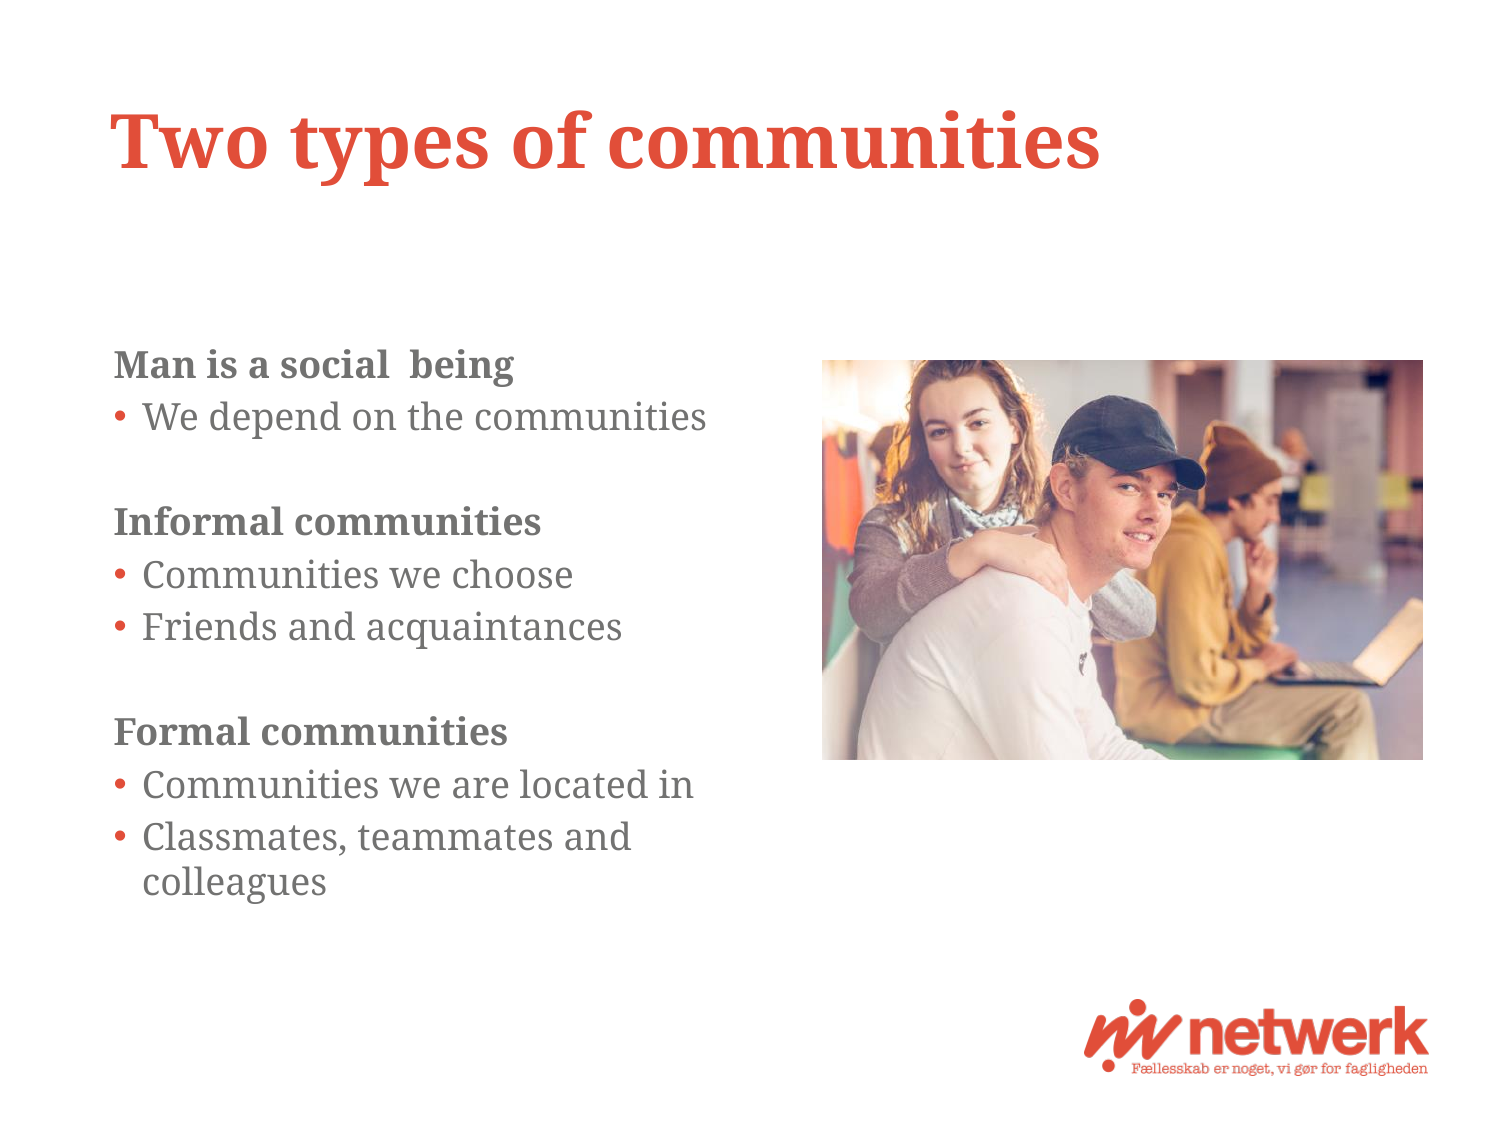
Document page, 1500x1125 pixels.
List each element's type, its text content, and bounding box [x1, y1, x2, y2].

list Man is a social being We depend on the communities Informal communities Communities we choose Friends and acquaintances Formal communities Communities we are located in Classmates, teammates and colleagues [113, 340, 756, 977]
picture [1084, 999, 1429, 1076]
title Two types of communities [95, 93, 1446, 189]
picture [822, 359, 1423, 760]
